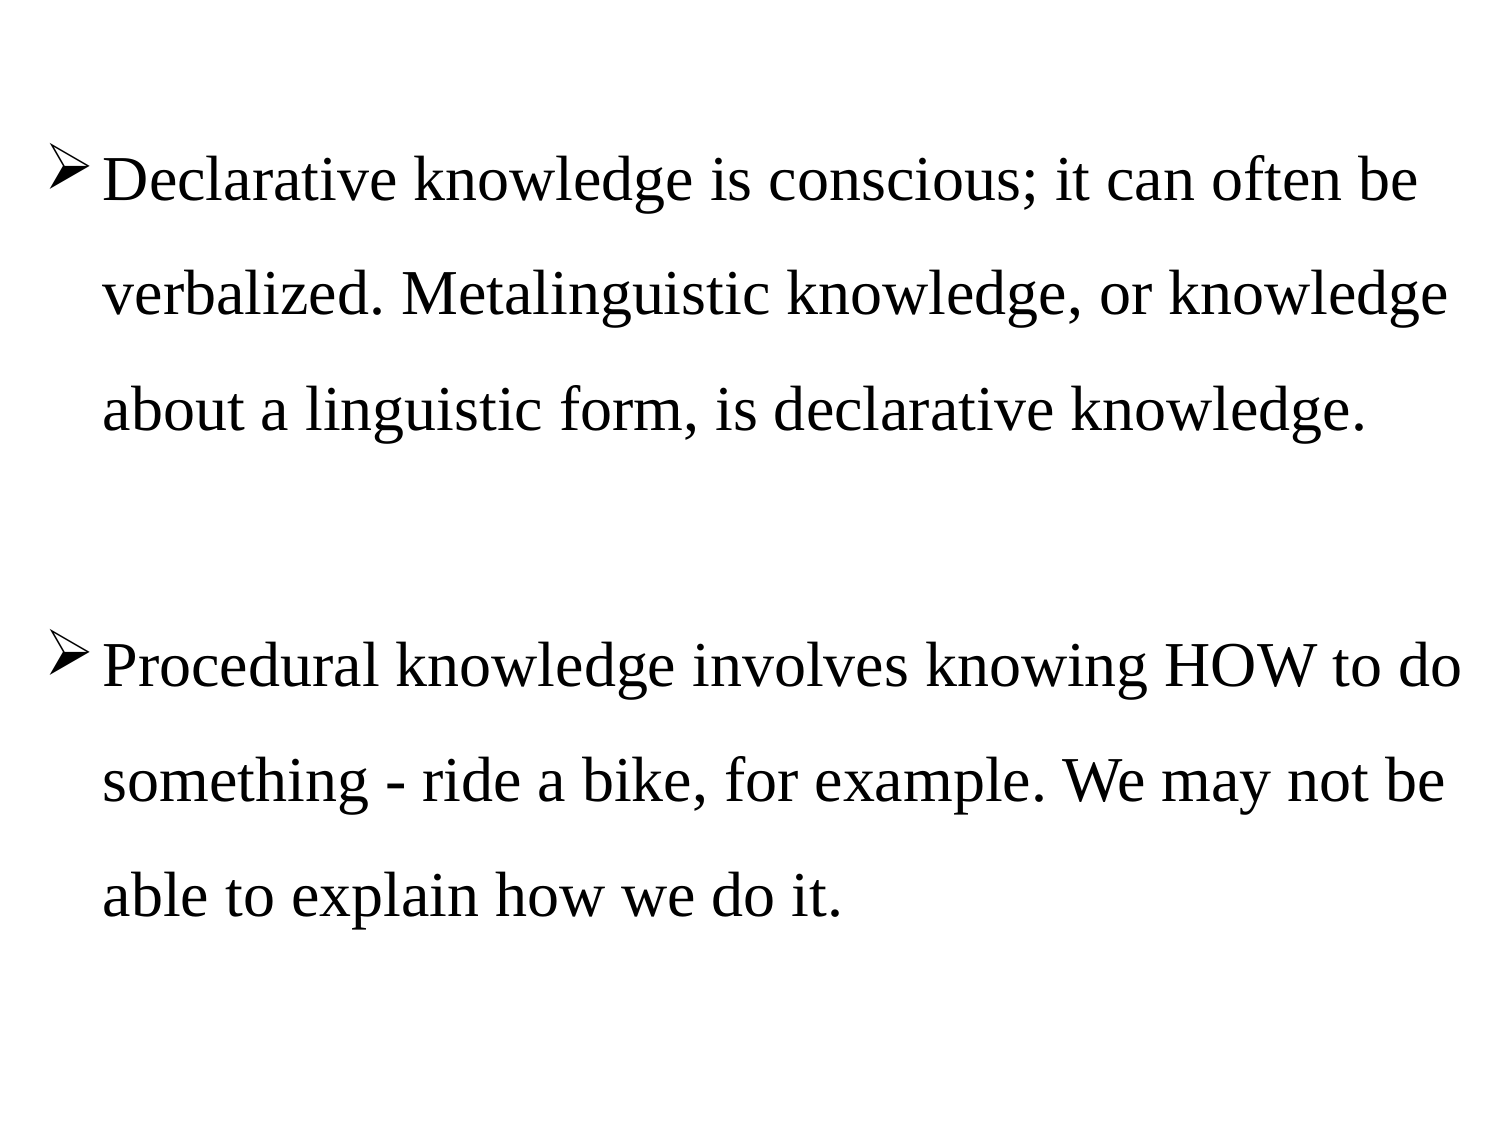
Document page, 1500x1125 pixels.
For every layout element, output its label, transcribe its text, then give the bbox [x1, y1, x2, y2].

list Declarative knowledge is conscious; it can often be verbalized. Metalinguistic knowledge, or knowledge about a linguistic form, is declarative knowledge. Procedural knowledge involves knowing HOW to do something - ride a bike, for example. We may not be able to explain how we do it. [29, 90, 1483, 976]
